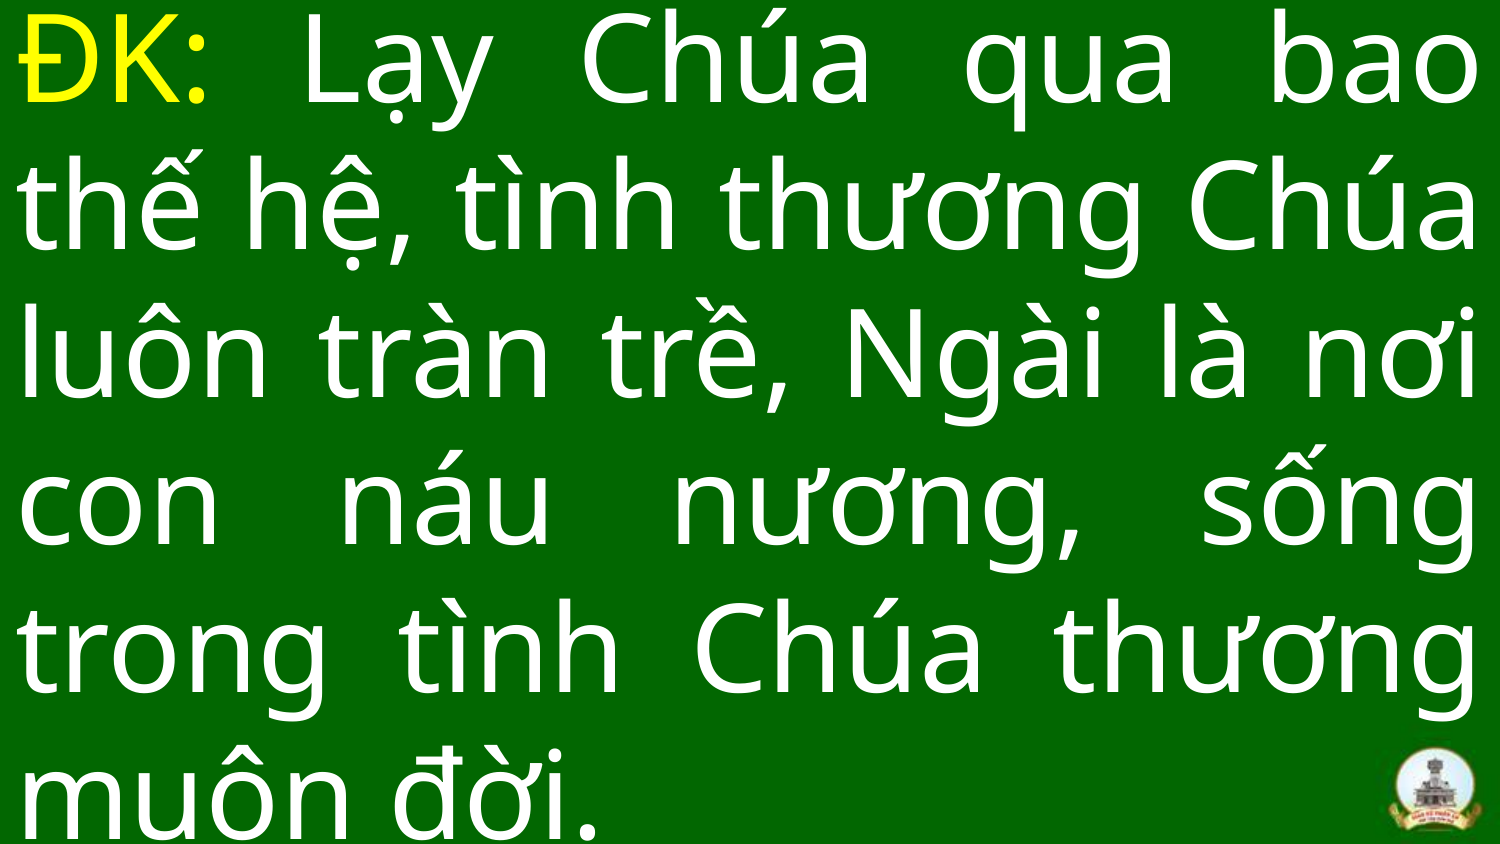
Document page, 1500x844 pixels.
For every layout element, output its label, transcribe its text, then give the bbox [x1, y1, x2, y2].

title ĐK: Lạy Chúa qua bao thế hệ, tình thương Chúa luôn tràn trề, Ngài là nơi con náu nương, sống trong tình Chúa thương muôn đời. [0, 0, 1500, 844]
